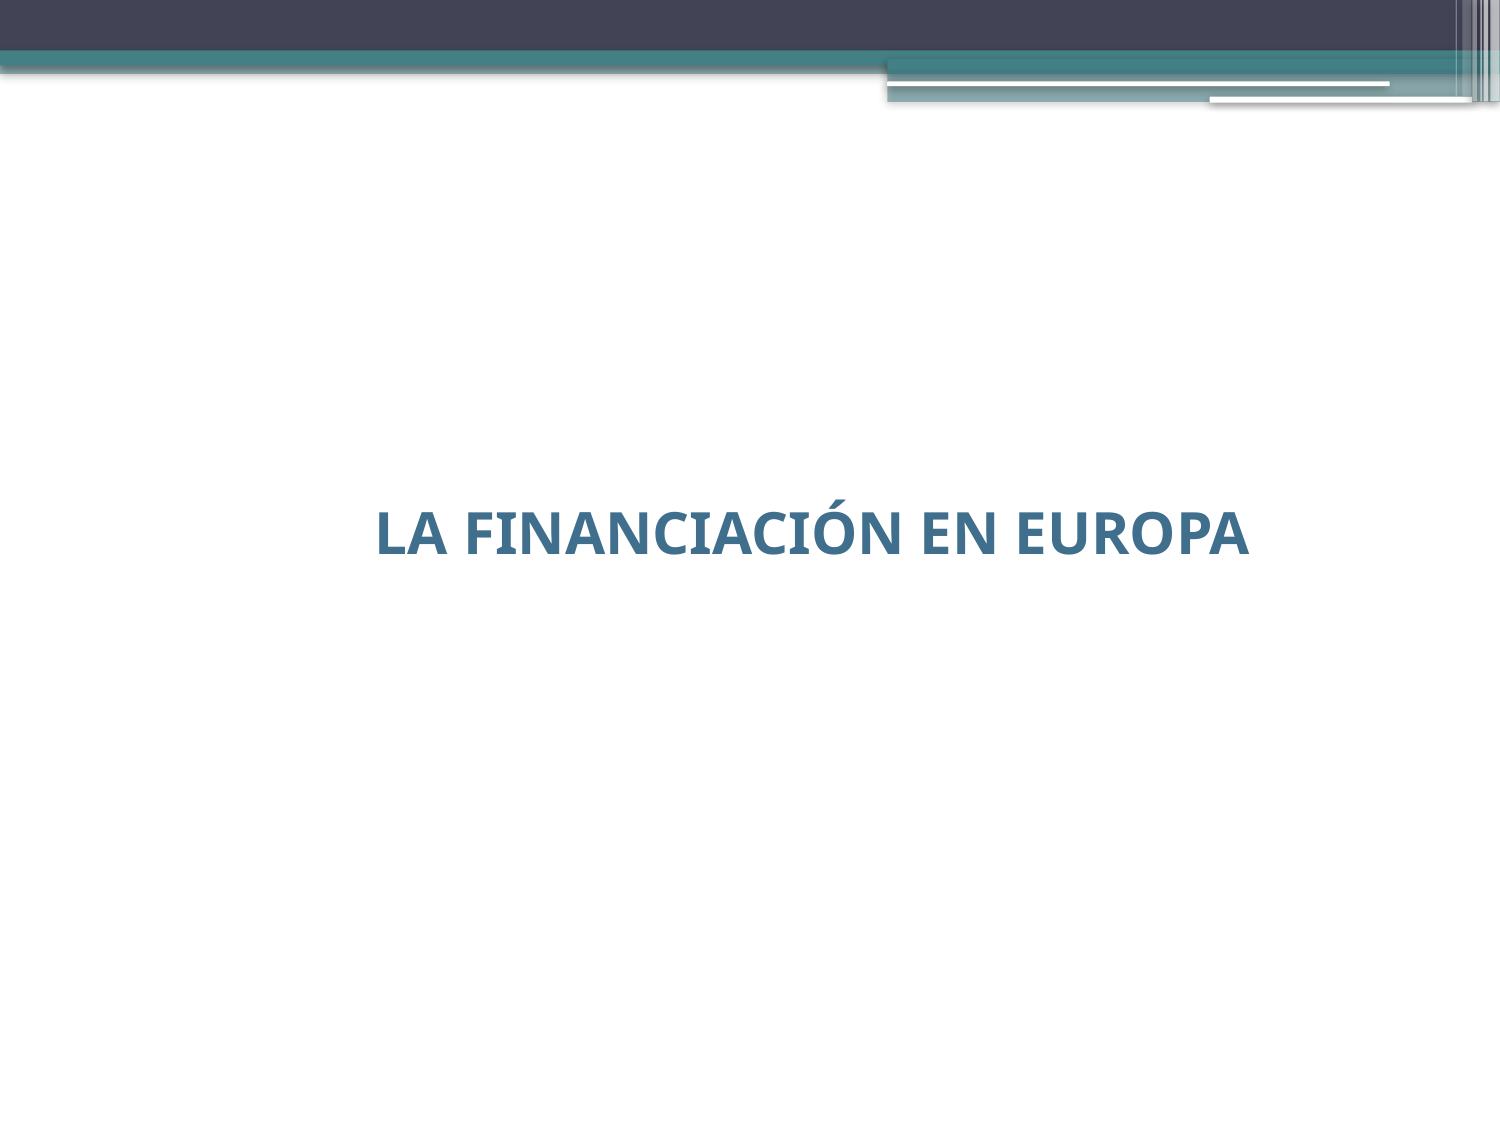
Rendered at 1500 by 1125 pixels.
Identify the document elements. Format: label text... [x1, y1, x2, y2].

text_box LA FINANCIACIÓN EN EUROPA [360, 444, 1500, 620]
